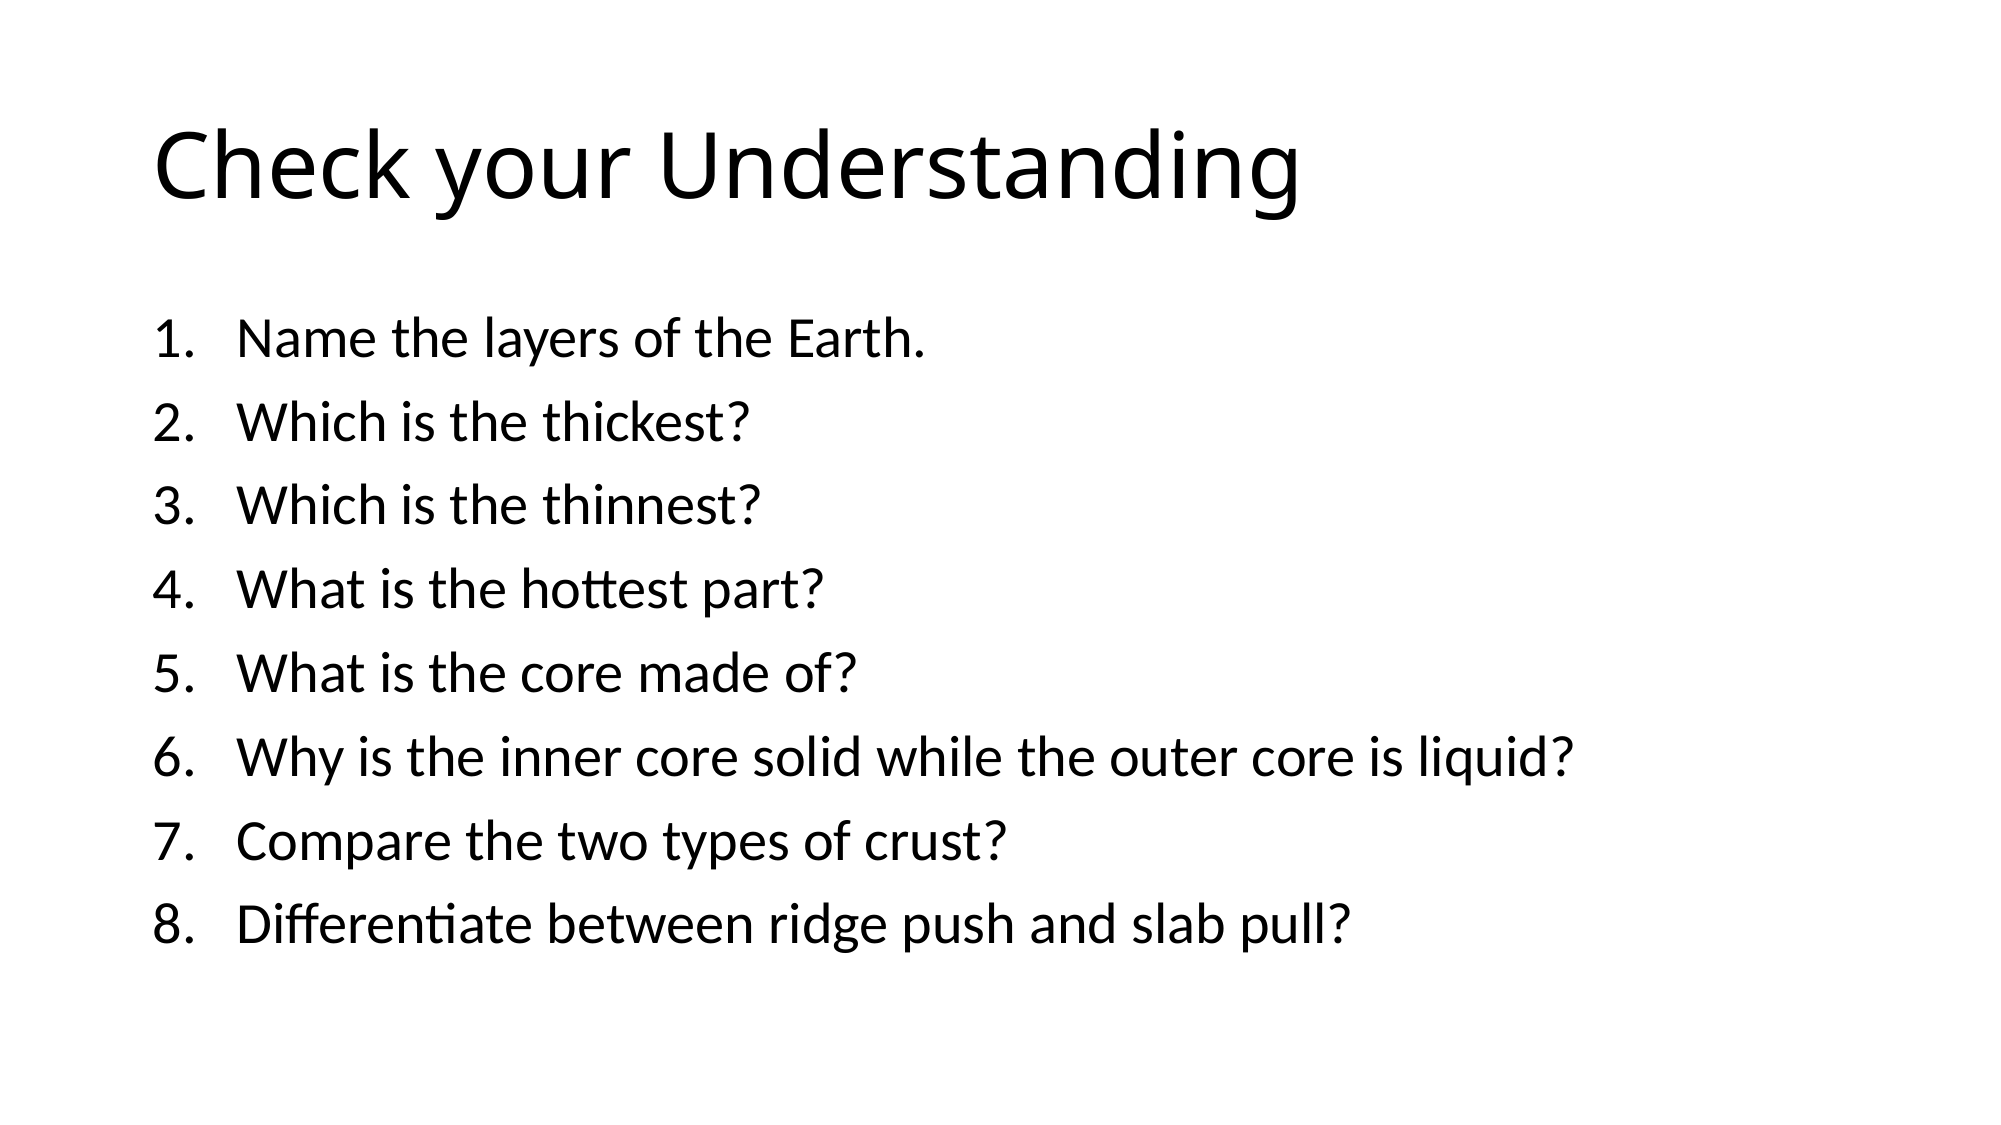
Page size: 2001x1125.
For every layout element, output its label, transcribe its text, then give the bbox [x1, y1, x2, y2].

title Check your Understanding [137, 59, 1863, 278]
list Name the layers of the Earth. Which is the thickest? Which is the thinnest? What is the hottest part? What is the core made of? Why is the inner core solid while the outer core is liquid? Compare the two types of crust? Differentiate between ridge push and slab pull? [137, 299, 1863, 1014]
